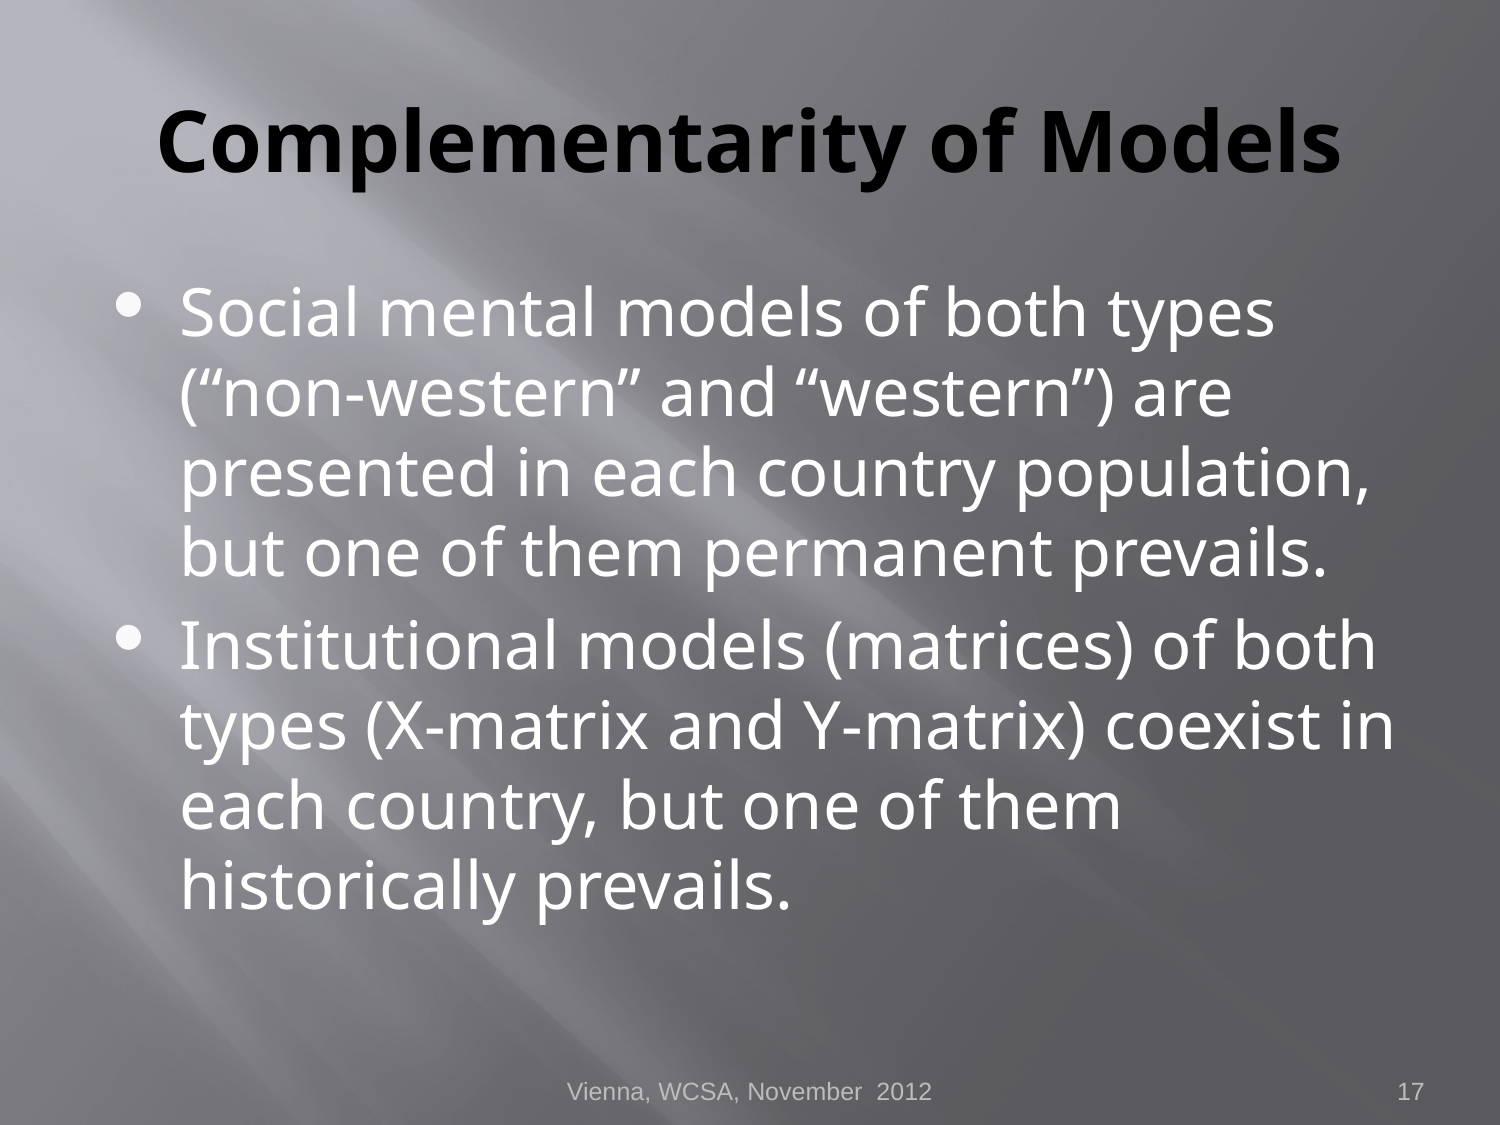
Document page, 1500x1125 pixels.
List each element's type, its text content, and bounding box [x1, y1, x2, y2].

footer Vienna, WCSA, November 2012 [512, 1052, 988, 1113]
title Complementarity of Models [75, 45, 1425, 233]
list Social mental models of both types (“non-western” and “western”) are presented in each country population, but one of them permanent prevails. Institutional models (matrices) of both types (X-matrix and Y-matrix) coexist in each country, but one of them historically prevails. [74, 262, 1426, 1036]
slide_number 17 [1299, 1052, 1425, 1113]
